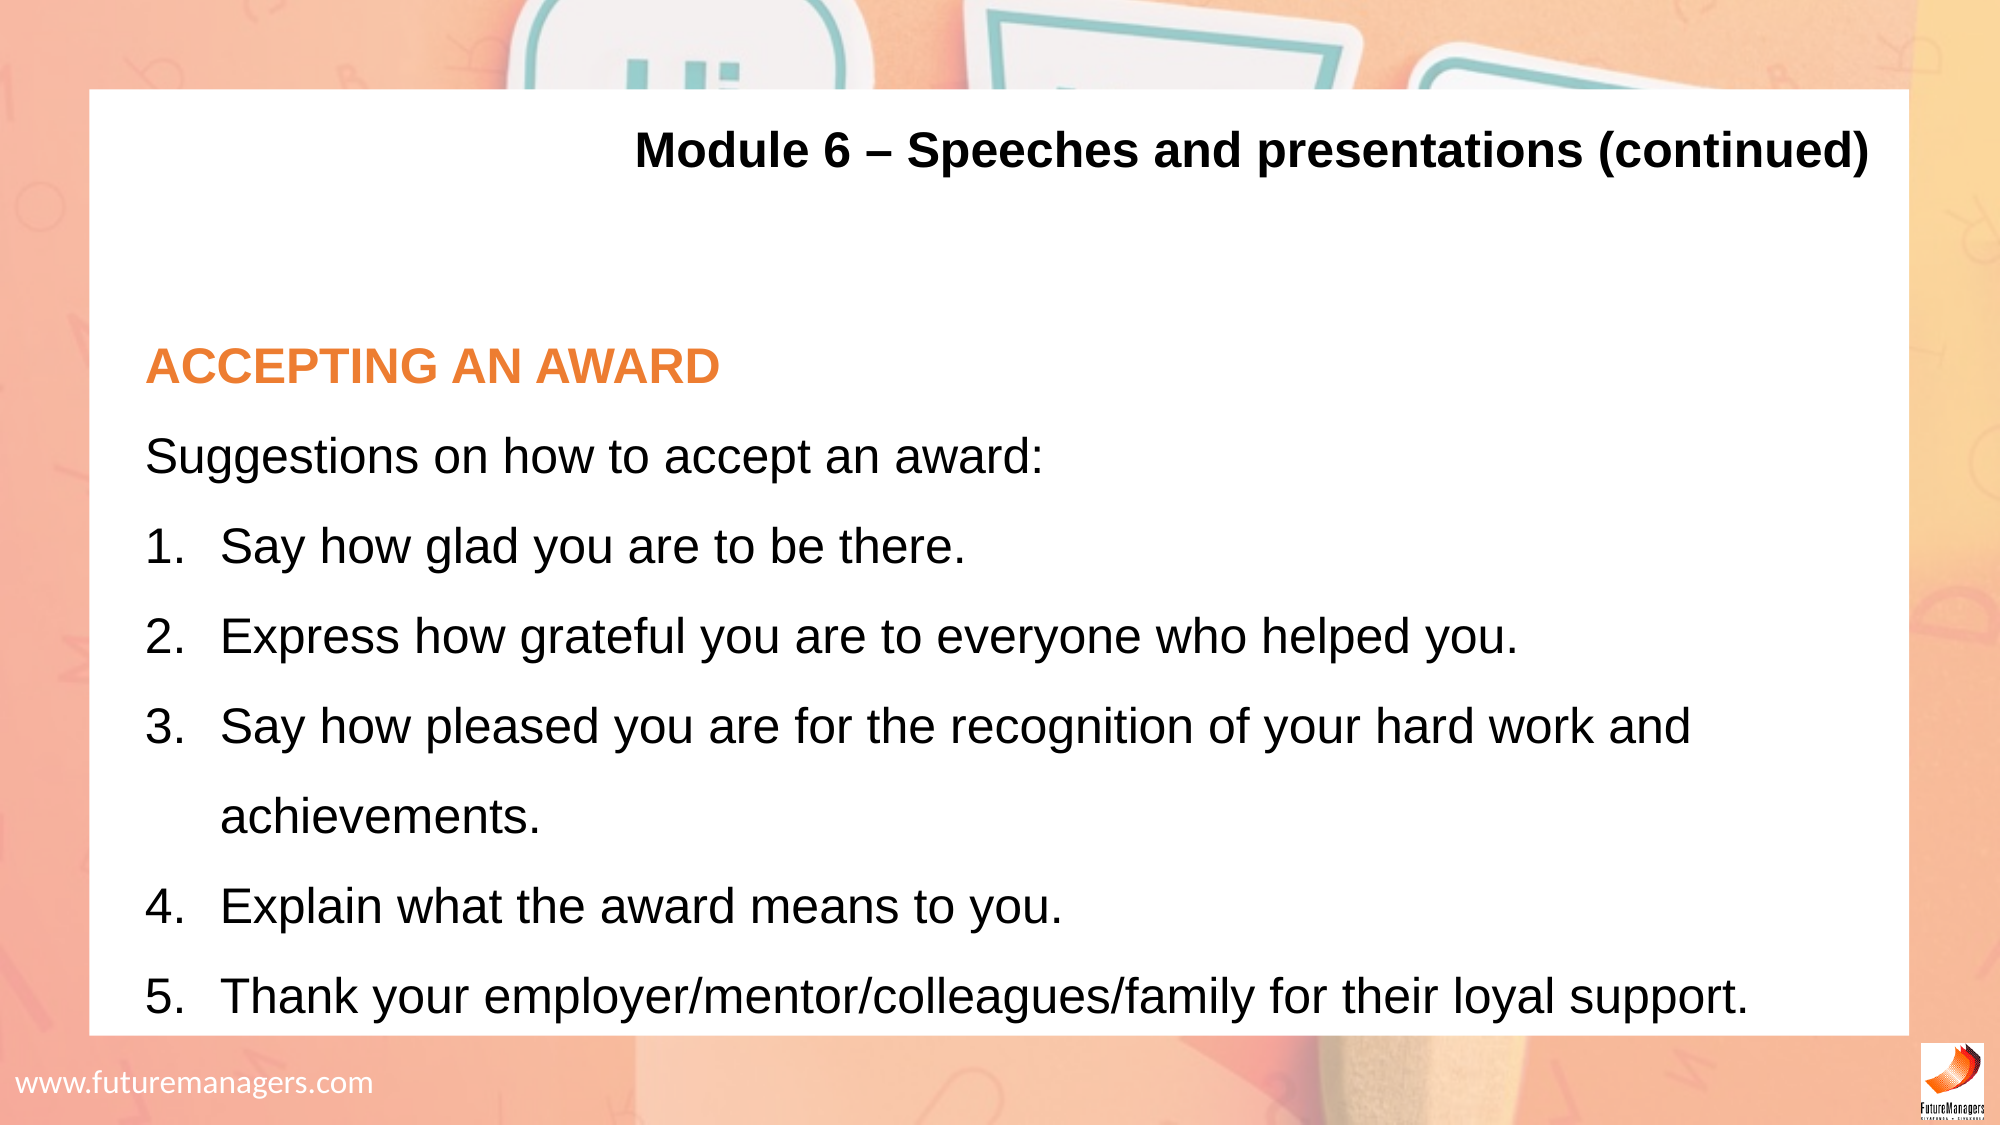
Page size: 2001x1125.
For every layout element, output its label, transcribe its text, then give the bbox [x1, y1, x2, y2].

text_box [88, 88, 1910, 1037]
picture [1921, 1043, 1984, 1120]
text_box Module 6 – Speeches and presentations (continued) [109, 109, 1886, 185]
text_box www.futuremanagers.com [0, 1052, 130, 1108]
text_box ACCEPTING AN AWARD Suggestions on how to accept an award: Say how glad you are to be there. Express how grateful you are to everyone who helped you. Say how pleased you are for the recognition of your hard work and achievements. Explain what the award means to you. Thank your employer/mentor/colleagues/family for their loyal support. [130, 295, 1869, 1121]
